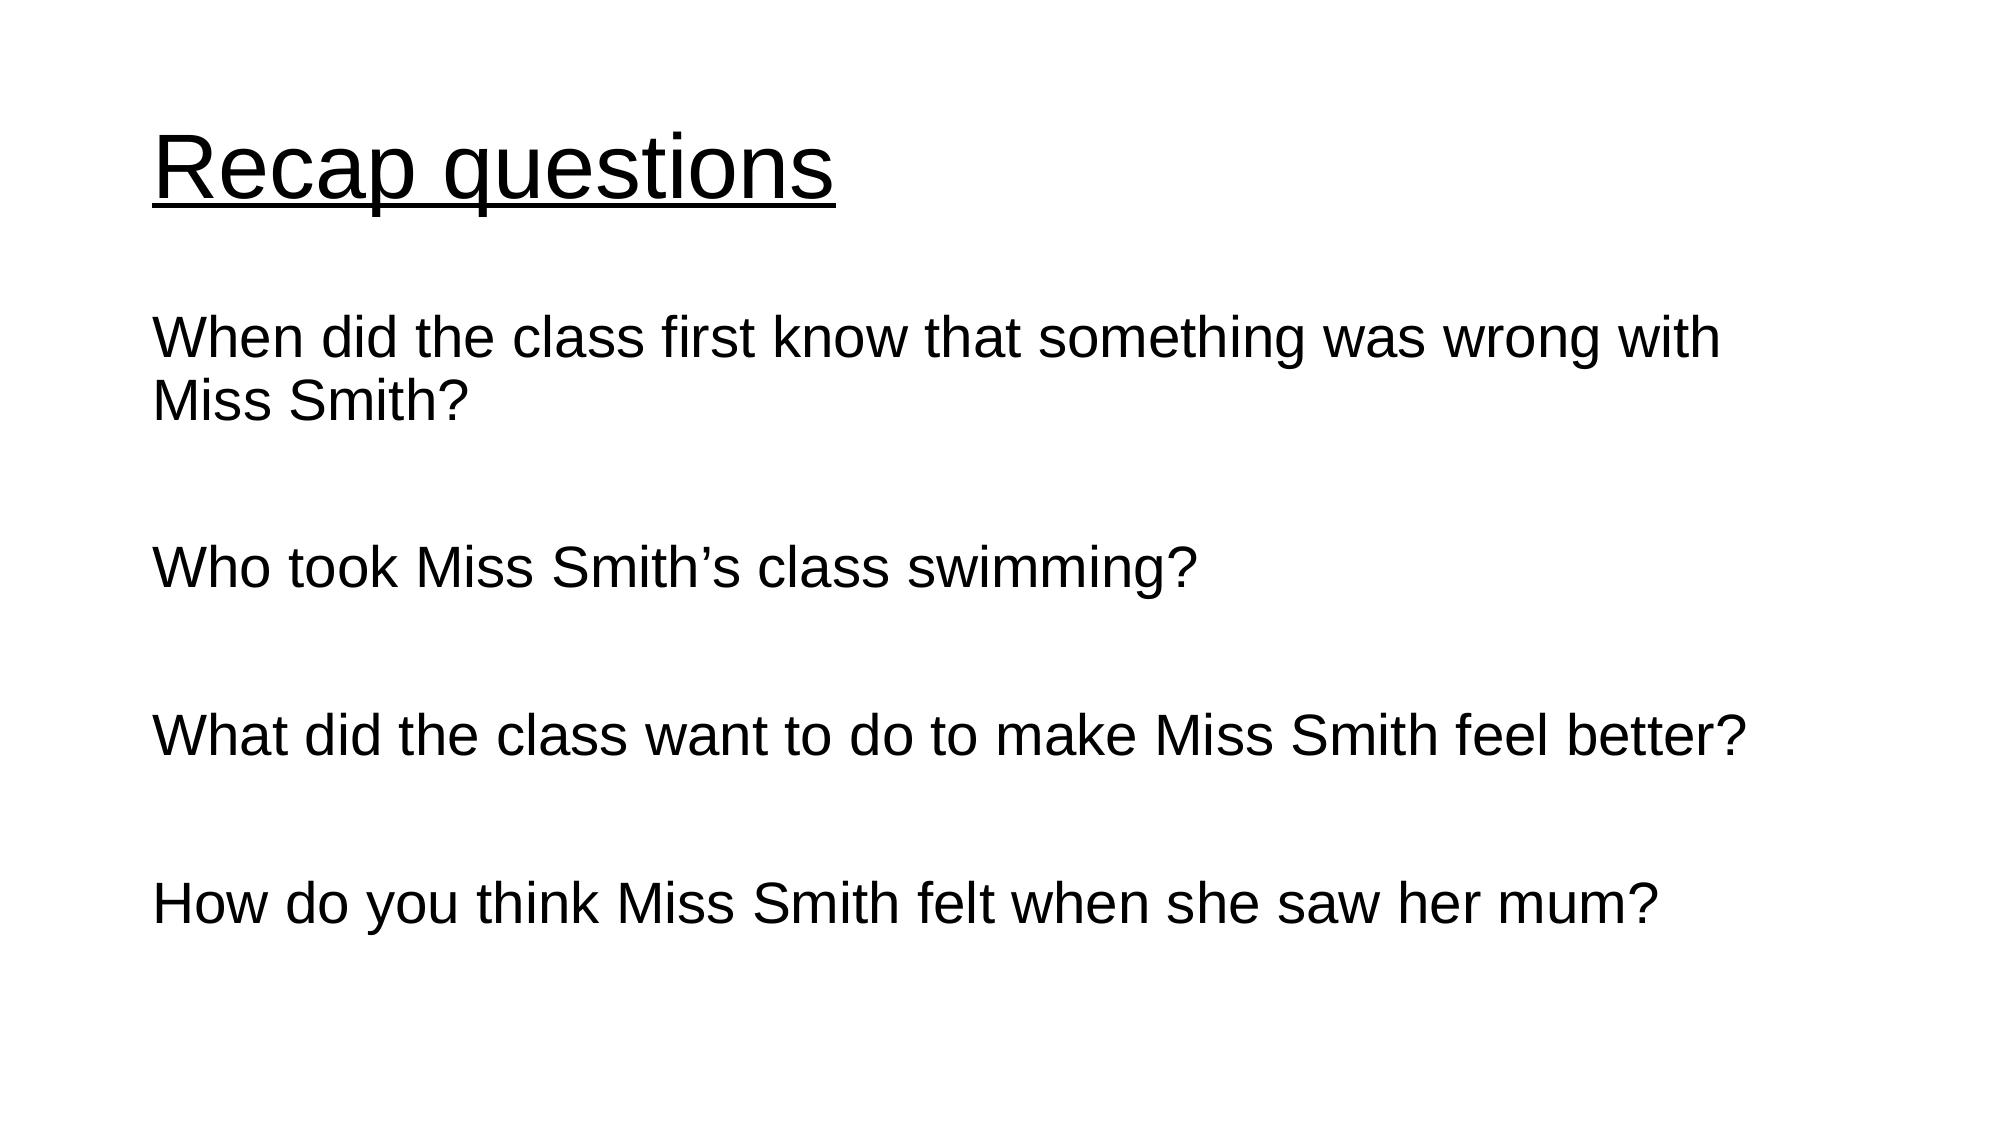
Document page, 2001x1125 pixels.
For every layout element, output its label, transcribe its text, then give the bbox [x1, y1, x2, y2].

title Recap questions [137, 59, 1863, 278]
list When did the class first know that something was wrong with Miss Smith? Who took Miss Smith’s class swimming? What did the class want to do to make Miss Smith feel better? How do you think Miss Smith felt when she saw her mum? [137, 299, 1863, 1014]
